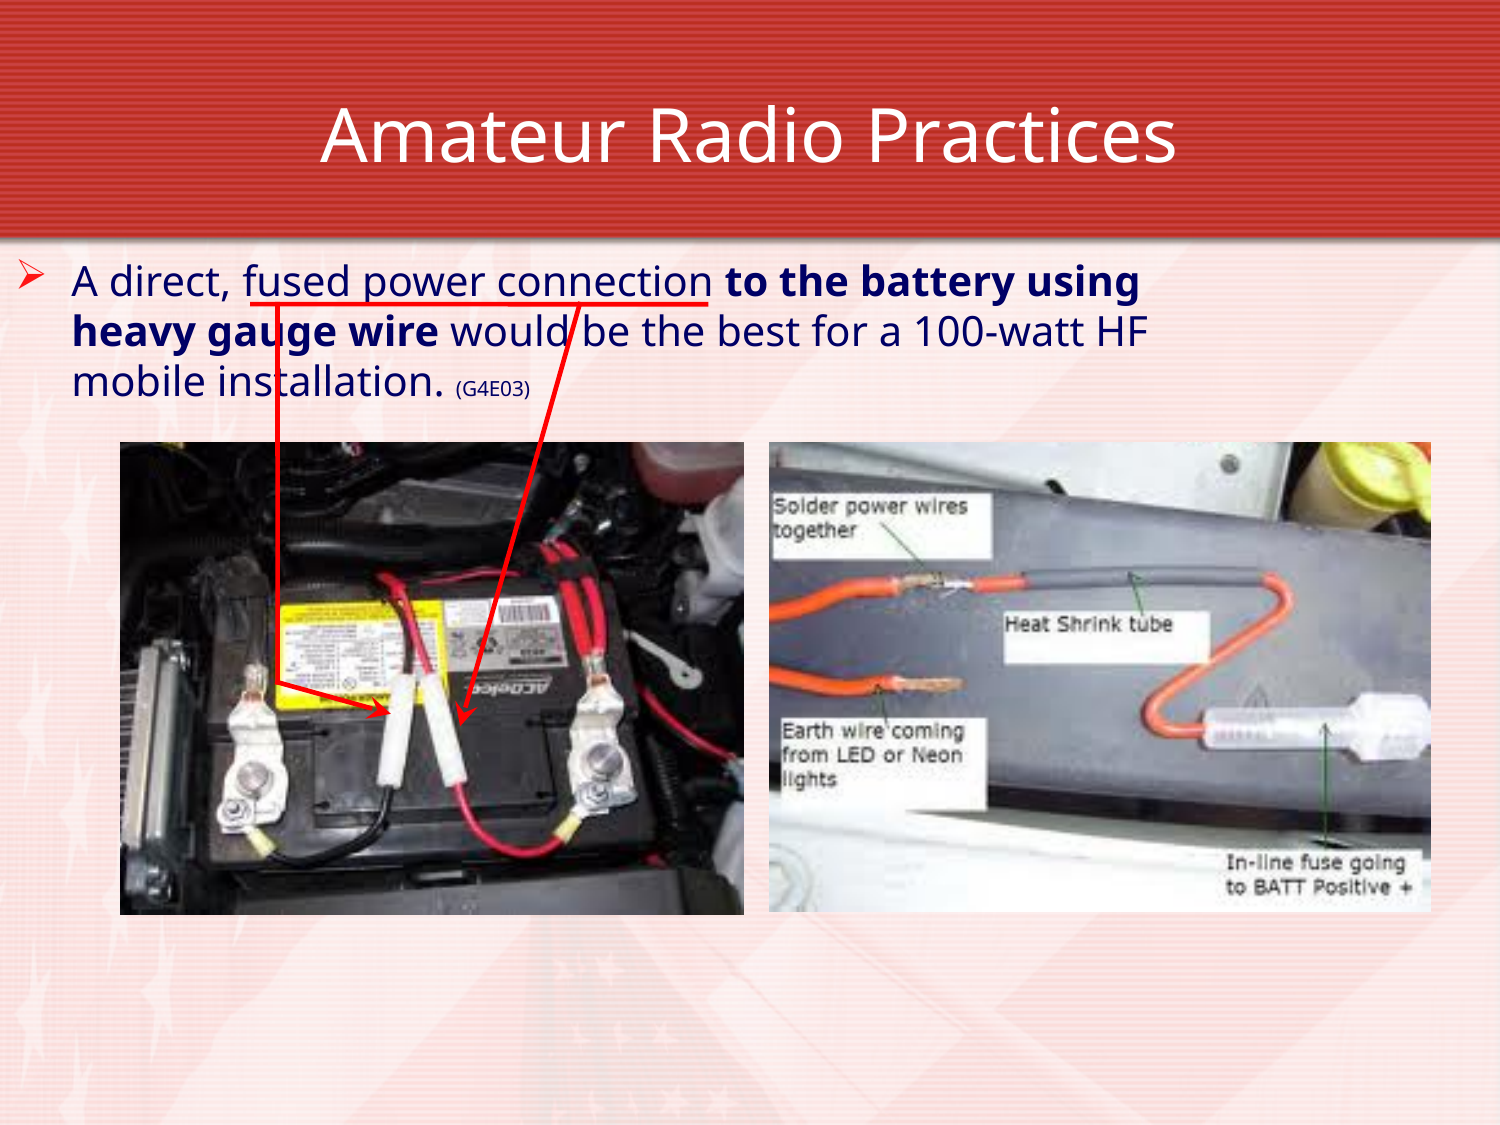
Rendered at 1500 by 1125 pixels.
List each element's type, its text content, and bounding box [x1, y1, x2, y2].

picture [119, 442, 744, 915]
picture [0, 0, 1500, 1125]
title Amateur Radio Practices [40, 42, 1460, 186]
list A direct, fused power connection to the battery using heavy gauge wire would be the best for a 100-watt HF mobile installation. (G4E03) [0, 247, 1280, 1062]
